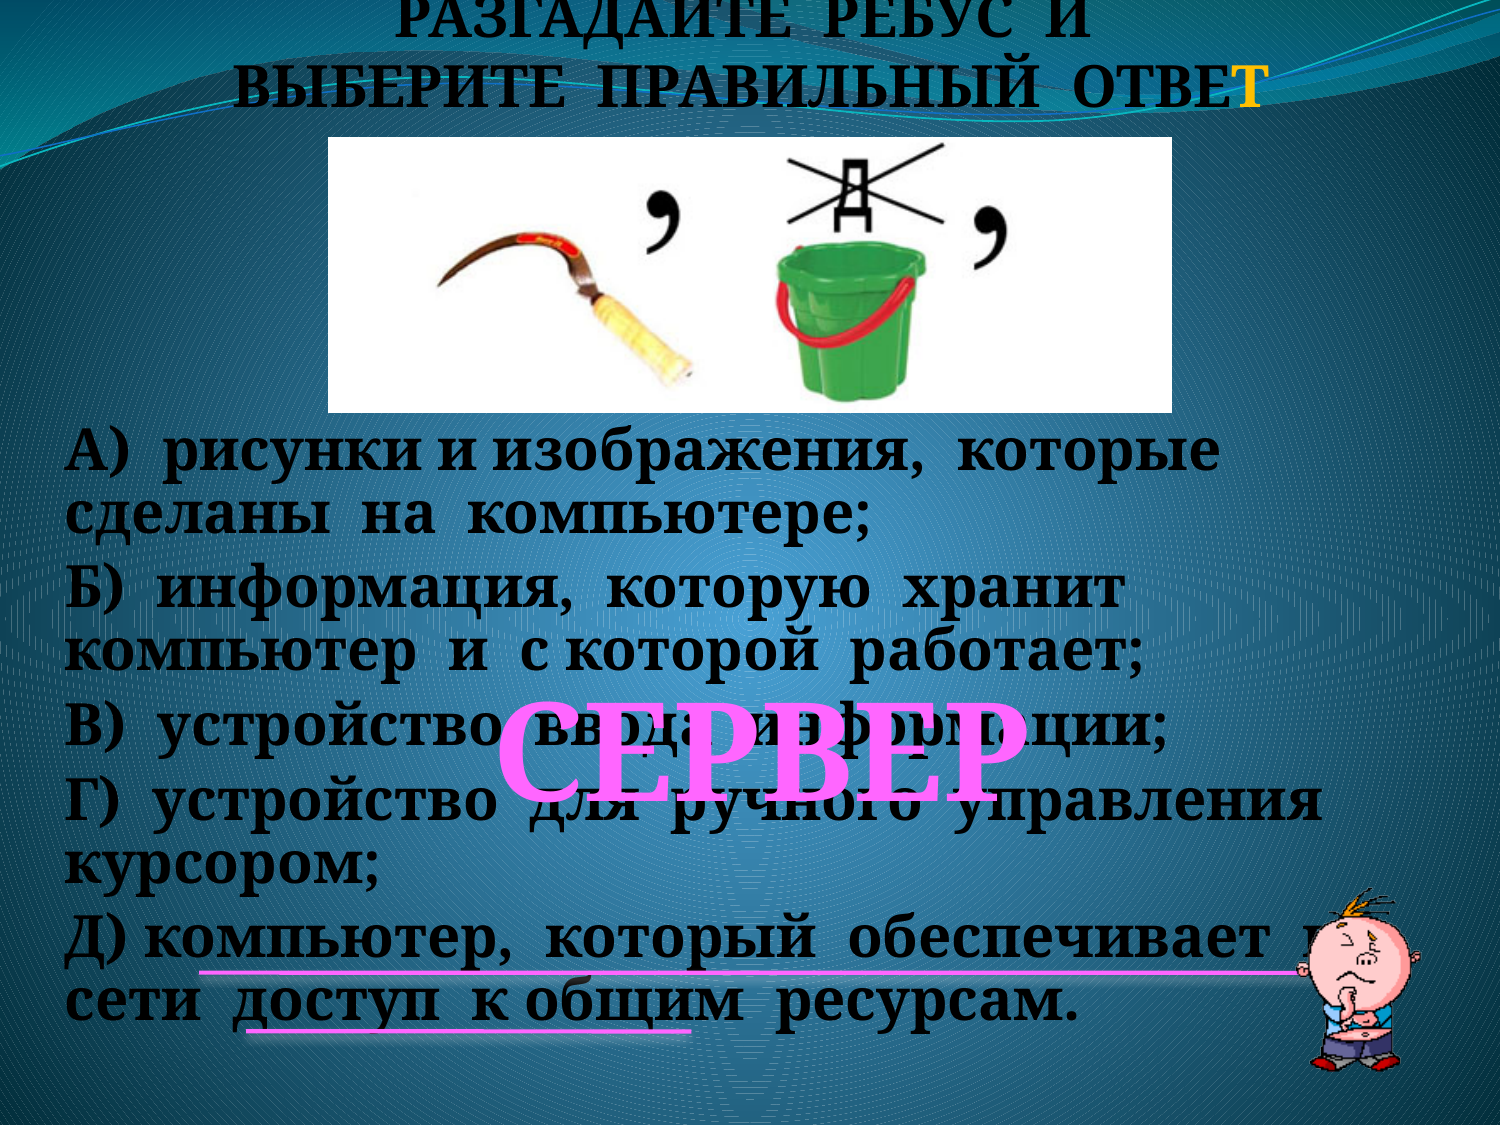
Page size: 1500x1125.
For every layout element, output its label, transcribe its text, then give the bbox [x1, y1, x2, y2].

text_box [198, 972, 1270, 1032]
text_box СЕРВЕР [246, 656, 1278, 836]
subtitle А) рисунки и изображения, которые сделаны на компьютере; Б) информация, которую хранит компьютер и с которой работает; В) устройство ввода информации; Г) устройство для ручного управления курсором; Д) компьютер, который обеспечивает в сети доступ к общим ресурсам. [64, 412, 1436, 968]
text_box Разгадайте ребус и Выберите правильный ответ [217, 0, 1285, 127]
picture [1277, 855, 1448, 1075]
picture [327, 136, 1173, 413]
